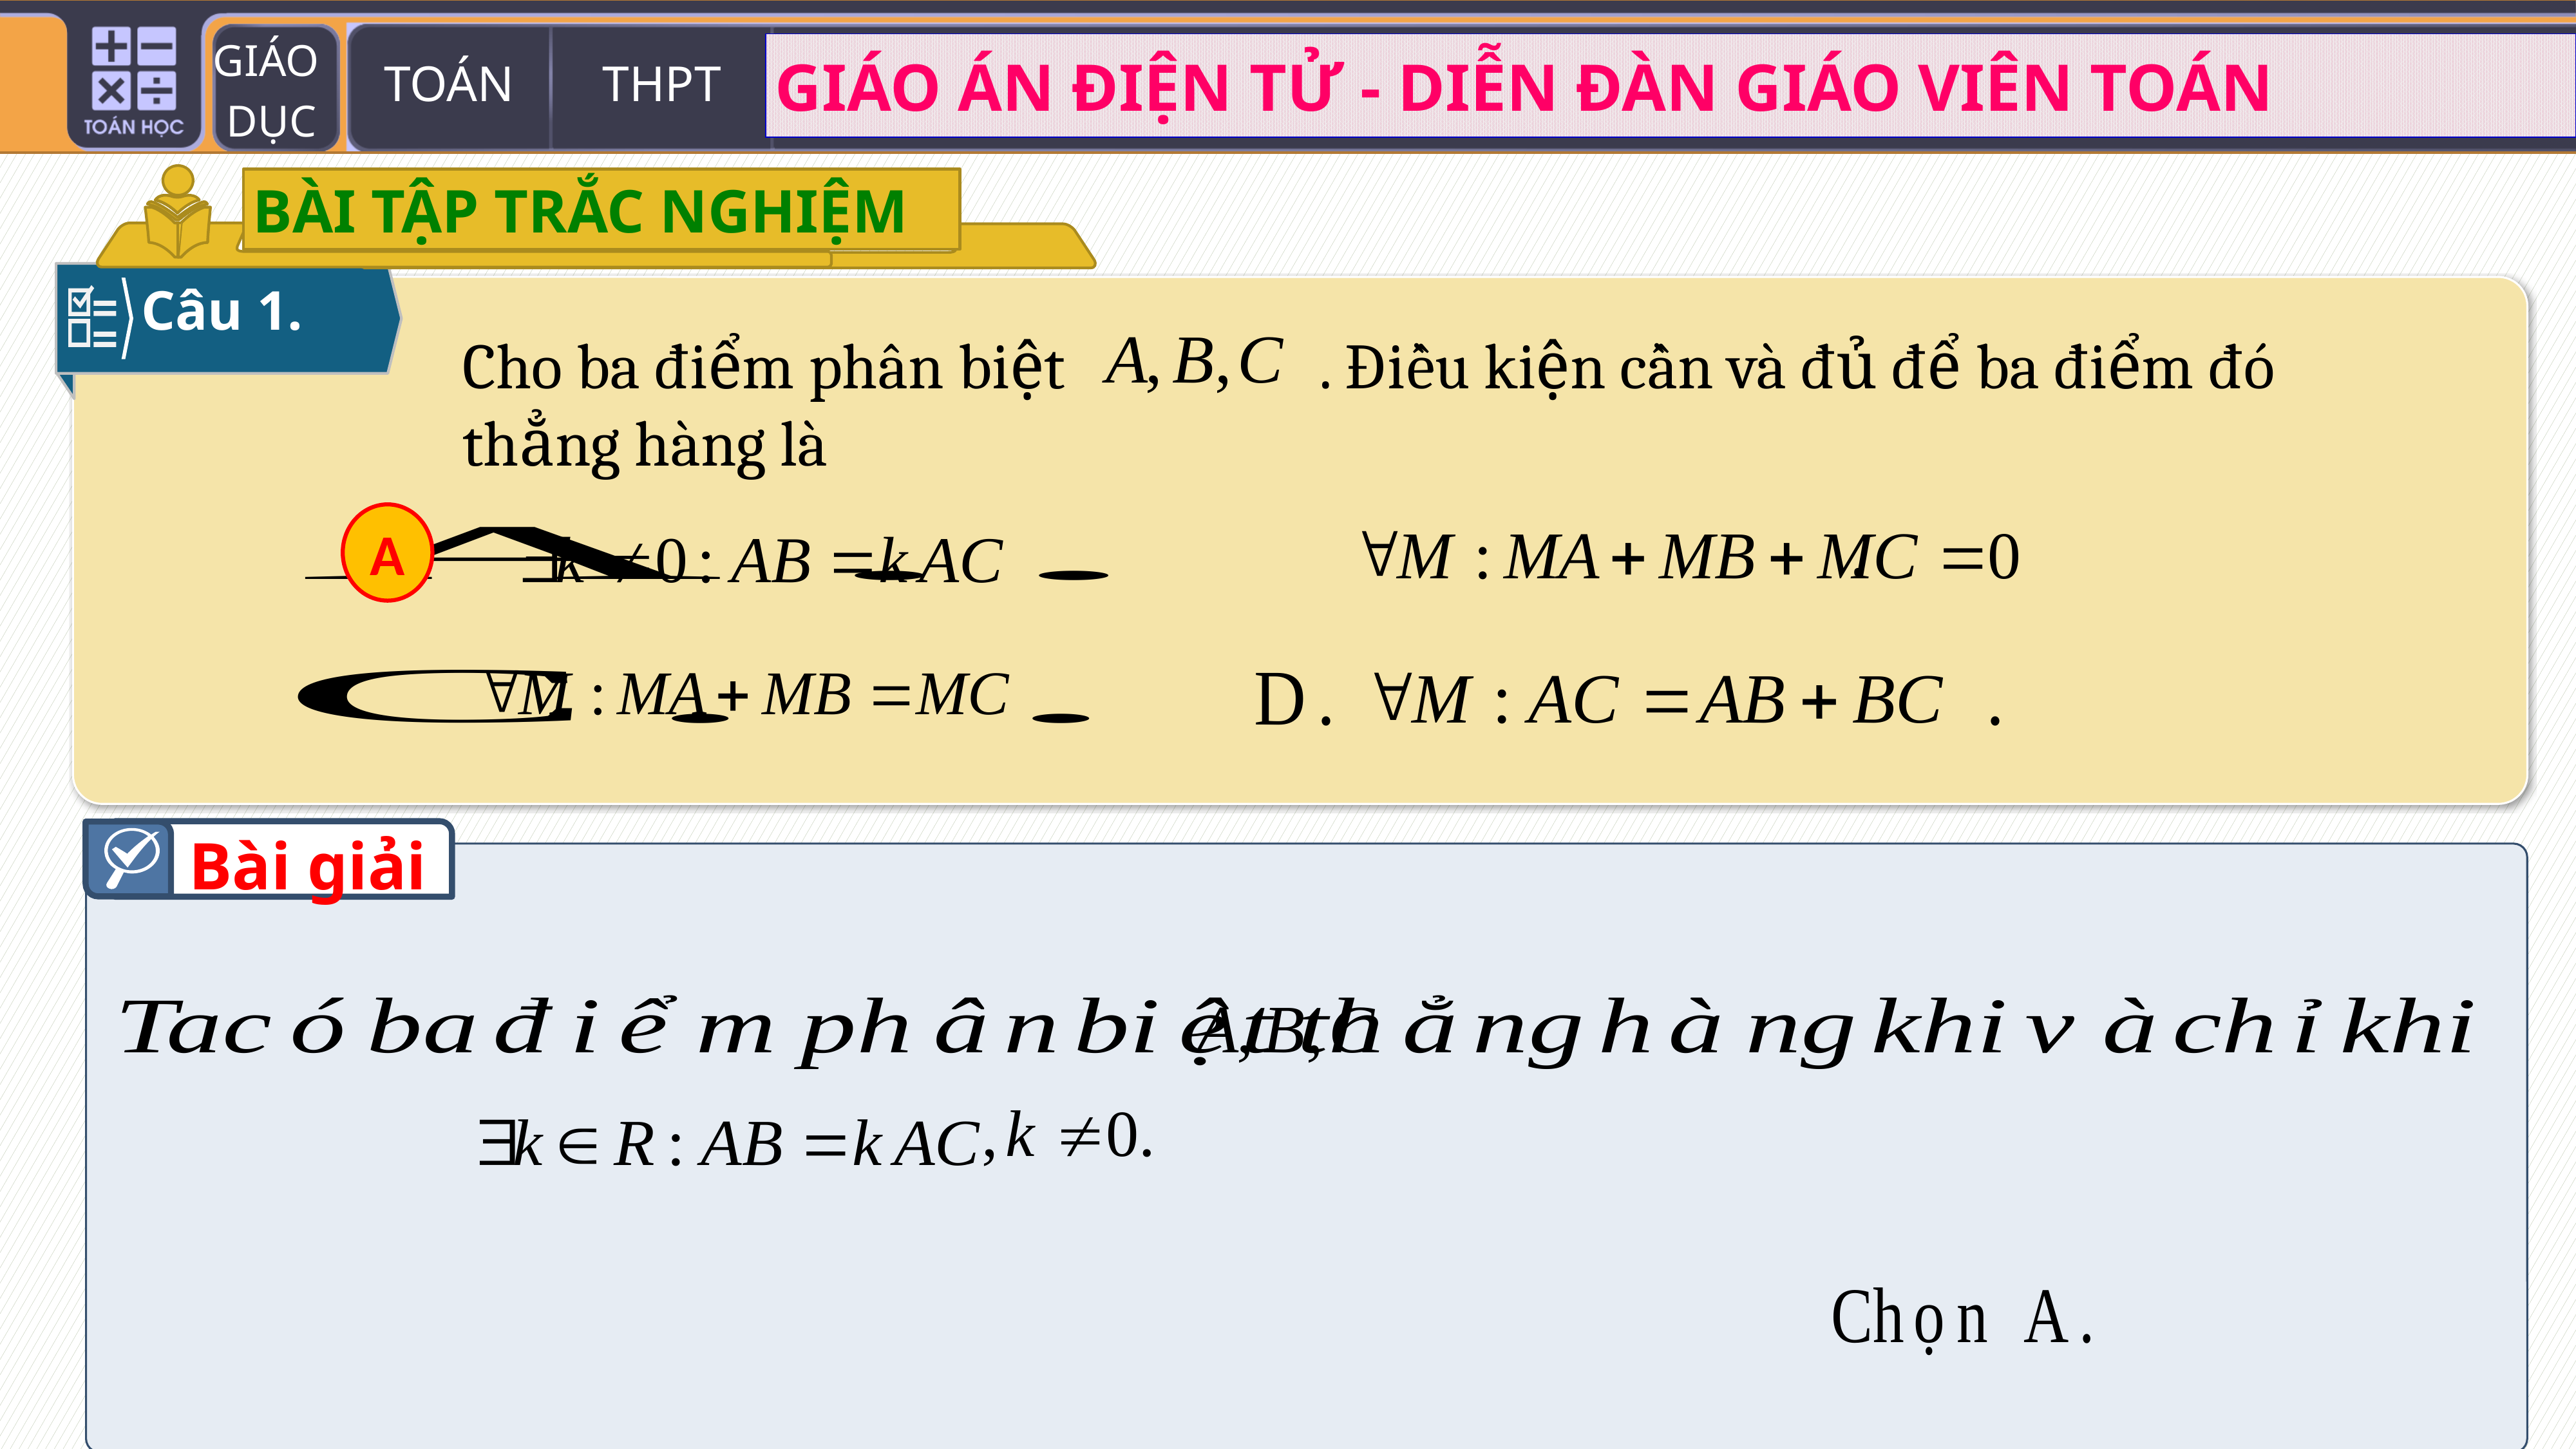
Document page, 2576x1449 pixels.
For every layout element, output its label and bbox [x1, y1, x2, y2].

text_box [472, 647, 1017, 723]
text_box [979, 1104, 1155, 1176]
text_box [85, 820, 2528, 1449]
text_box [1095, 328, 1293, 403]
text_box [1359, 646, 1951, 732]
text_box [95, 165, 1097, 269]
text_box [464, 249, 561, 282]
text_box [516, 511, 1013, 591]
text_box [472, 1094, 989, 1173]
text_box [1186, 998, 1383, 1072]
text_box [55, 263, 2528, 804]
text_box [1347, 506, 2025, 588]
